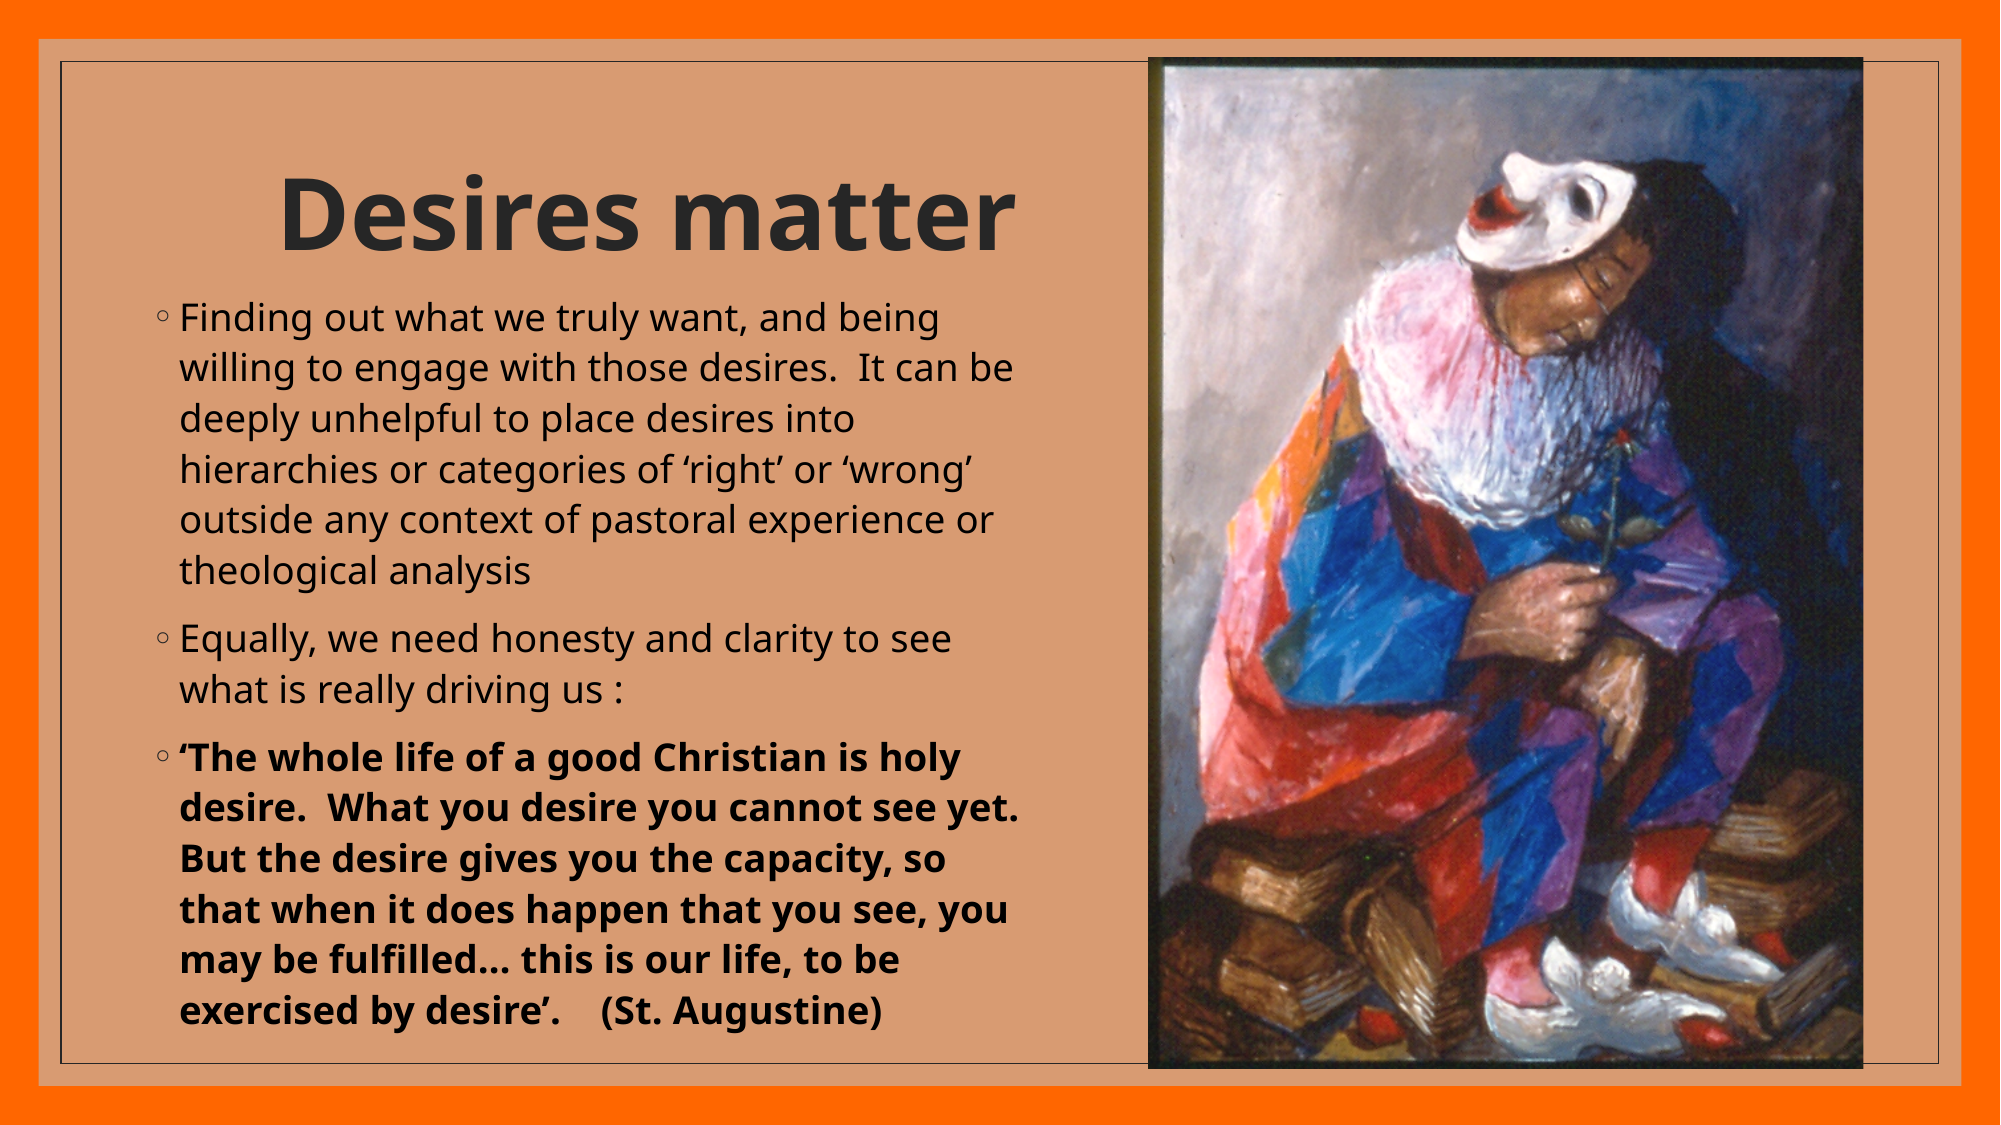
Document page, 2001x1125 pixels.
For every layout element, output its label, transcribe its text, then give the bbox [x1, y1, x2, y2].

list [1148, 57, 1864, 1069]
title Desires matter [174, 105, 1142, 331]
list Finding out what we truly want, and being willing to engage with those desires. It can be deeply unhelpful to place desires into hierarchies or categories of ‘right’ or ‘wrong’ outside any context of pastoral experience or theological analysis Equally, we need honesty and clarity to see what is really driving us : ‘The whole life of a good Christian is holy desire. What you desire you cannot see yet. But the desire gives you the capacity, so that when it does happen that you see, you may be fulfilled… this is our life, to be exercised by desire’. (St. Augustine) [136, 280, 1055, 1046]
